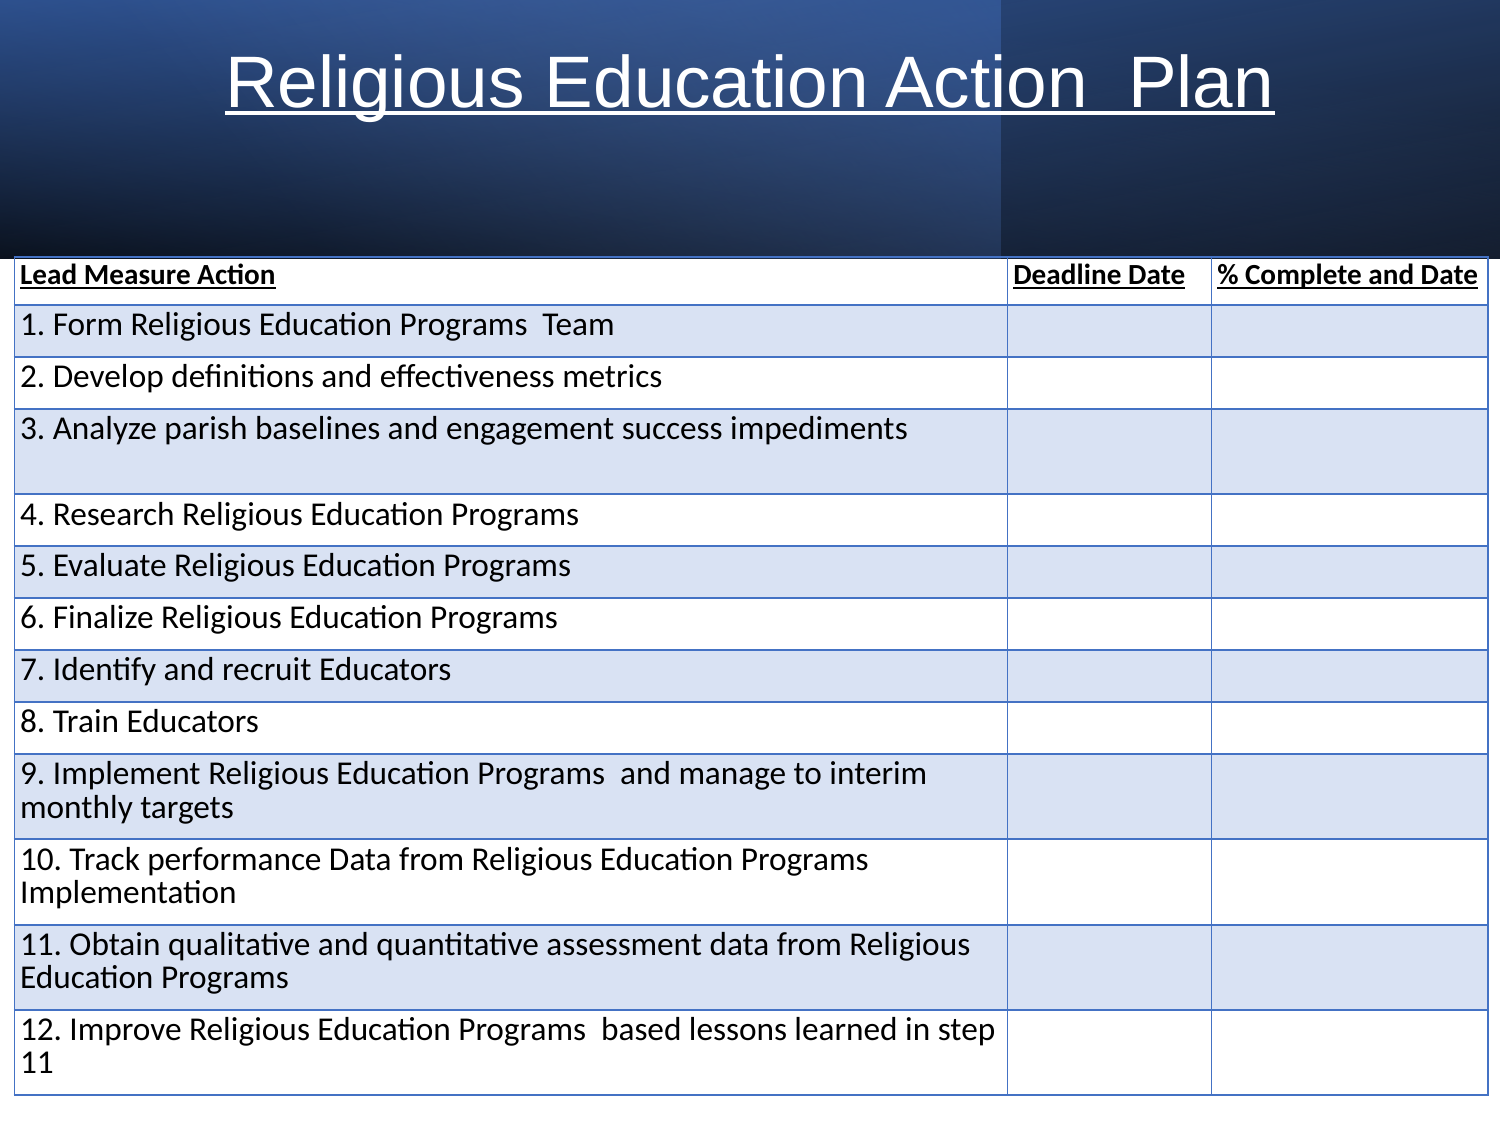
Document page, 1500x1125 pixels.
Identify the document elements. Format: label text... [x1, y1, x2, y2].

table_cell 6. Finalize Religious Education Programs [15, 599, 1007, 649]
table_cell [1212, 840, 1487, 924]
table_header Deadline Date [1008, 258, 1211, 304]
table_cell 12. Improve Religious Education Programs based lessons learned in step 11 [15, 1011, 1007, 1094]
table_cell [1008, 755, 1211, 838]
table_cell [1212, 495, 1487, 545]
table_cell [1008, 703, 1211, 753]
table_cell [1212, 651, 1487, 701]
table_cell 1. Form Religious Education Programs Team [15, 306, 1007, 356]
text_box [0, 260, 1500, 1125]
table_cell [1212, 755, 1487, 838]
table_cell 2. Develop definitions and effectiveness metrics [15, 358, 1007, 408]
table_cell [1008, 495, 1211, 545]
table_cell 10. Track performance Data from Religious Education Programs Implementation [15, 840, 1007, 924]
table_cell 7. Identify and recruit Educators [15, 651, 1007, 701]
table_cell [1008, 651, 1211, 701]
table_cell 5. Evaluate Religious Education Programs [15, 547, 1007, 597]
table_cell [1008, 840, 1211, 924]
table_cell 11. Obtain qualitative and quantitative assessment data from Religious Education Programs [15, 926, 1007, 1009]
table_cell 9. Implement Religious Education Programs and manage to interim monthly targets [15, 755, 1007, 838]
table_cell [1212, 547, 1487, 597]
table_cell [1212, 926, 1487, 1009]
table_cell 3. Analyze parish baselines and engagement success impediments [15, 410, 1007, 493]
table_cell [1212, 306, 1487, 356]
table_cell [1212, 599, 1487, 649]
table_cell [1008, 306, 1211, 356]
table_cell [1008, 599, 1211, 649]
table_cell [1008, 410, 1211, 493]
table_header Lead Measure Action [15, 258, 1007, 304]
table_cell [1008, 547, 1211, 597]
table_cell [1212, 358, 1487, 408]
text_box [0, 181, 1500, 259]
text_box Religious Education Action Plan [0, 0, 1500, 181]
table_cell 8. Train Educators [15, 703, 1007, 753]
table_cell 4. Research Religious Education Programs [15, 495, 1007, 545]
table_cell [1212, 1011, 1487, 1094]
table_cell [1212, 410, 1487, 493]
table_cell [1008, 358, 1211, 408]
table_header % Complete and Date [1212, 258, 1487, 304]
table_cell [1212, 703, 1487, 753]
table_cell [1008, 926, 1211, 1009]
table_cell [1008, 1011, 1211, 1094]
